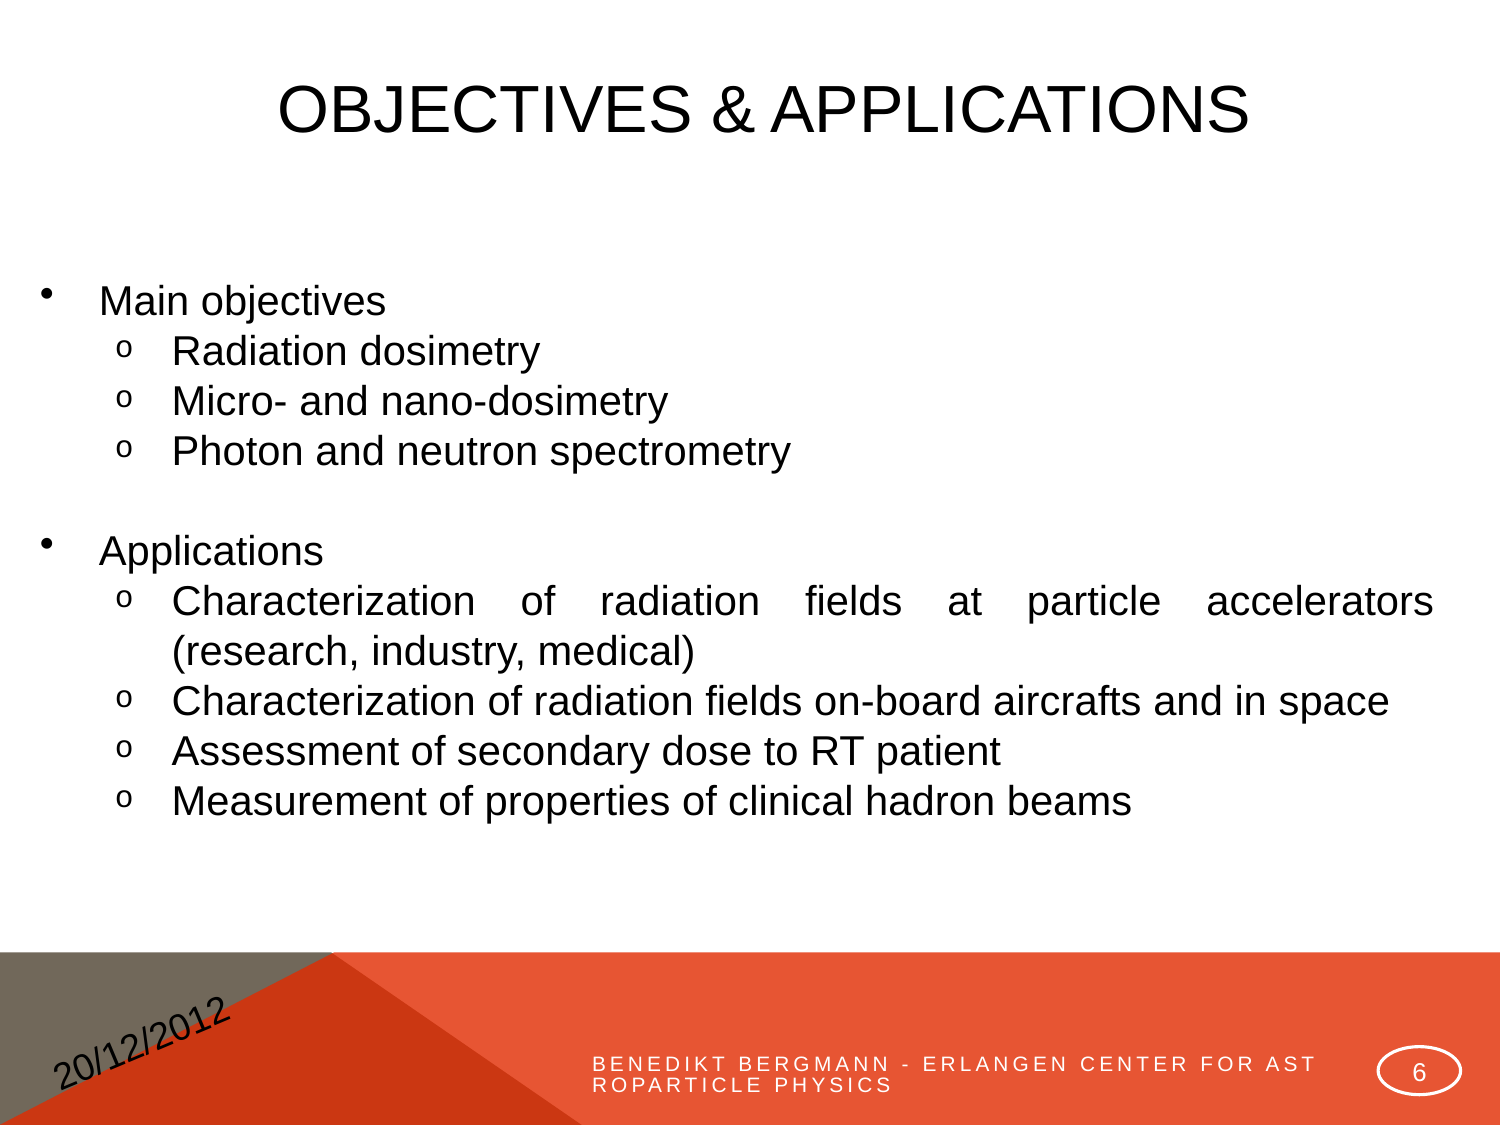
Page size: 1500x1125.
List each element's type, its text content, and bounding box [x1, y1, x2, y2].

footer Benedikt Bergmann - Erlangen Center for Astroparticle Physics [577, 1049, 1352, 1076]
title Objectives & Applications [262, 37, 1300, 175]
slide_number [29, 916, 366, 1074]
slide_number 6 [1376, 1045, 1463, 1097]
text_box Main objectives Radiation dosimetry Micro- and nano-dosimetry Photon and neutron spectrometry Applications Characterization of radiation fields at particle accelerators (research, industry, medical) Characterization of radiation fields on-board aircrafts and in space Assessment of secondary dose to RT patient Measurement of properties of clinical hadron beams [24, 266, 1450, 832]
